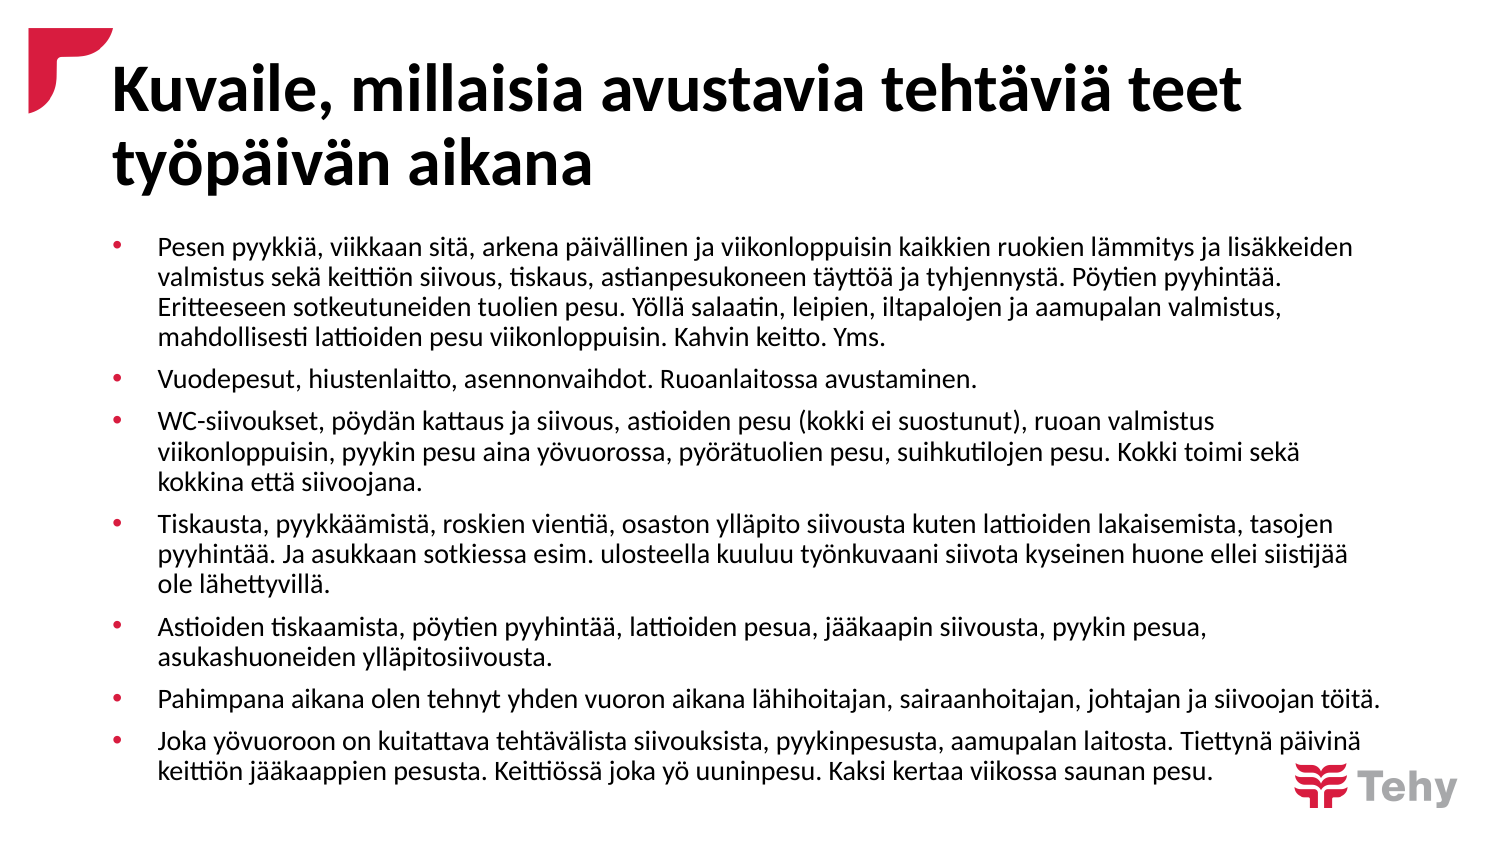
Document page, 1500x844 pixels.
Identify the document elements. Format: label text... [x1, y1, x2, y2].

title Kuvaile, millaisia avustavia tehtäviä teet työpäivän aikana [112, 44, 1406, 208]
picture [1279, 749, 1500, 844]
picture [0, 0, 148, 148]
list Pesen pyykkiä, viikkaan sitä, arkena päivällinen ja viikonloppuisin kaikkien ruokien lämmitys ja lisäkkeiden valmistus sekä keittiön siivous, tiskaus, astianpesukoneen täyttöä ja tyhjennystä. Pöytien pyyhintää. Eritteeseen sotkeutuneiden tuolien pesu. Yöllä salaatin, leipien, iltapalojen ja aamupalan valmistus, mahdollisesti lattioiden pesu viikonloppuisin. Kahvin keitto. Yms. Vuodepesut, hiustenlaitto, asennonvaihdot. Ruoanlaitossa avustaminen. WC-siivoukset, pöydän kattaus ja siivous, astioiden pesu (kokki ei suostunut), ruoan valmistus viikonloppuisin, pyykin pesu aina yövuorossa, pyörätuolien pesu, suihkutilojen pesu. Kokki toimi sekä kokkina että siivoojana. Tiskausta, pyykkäämistä, roskien vientiä, osaston ylläpito siivousta kuten lattioiden lakaisemista, tasojen pyyhintää. Ja asukkaan sotkiessa esim. ulosteella kuuluu työnkuvaani siivota kyseinen huone ellei siistijää ole lähettyvillä. Astioiden tiskaamista, pöytien pyyhintää, lattioiden pesua, jääkaapin siivousta, pyykin pesua, asukashuoneiden ylläpitosiivousta. Pahimpana aikana olen tehnyt yhden vuoron aikana lähihoitajan, sairaanhoitajan, johtajan ja siivoojan töitä. Joka yövuoroon on kuitattava tehtävälista siivouksista, pyykinpesusta, aamupalan laitosta. Tiettynä päivinä keittiön jääkaappien pesusta. Keittiössä joka yö uuninpesu. Kaksi kertaa viikossa saunan pesu. [112, 224, 1406, 799]
